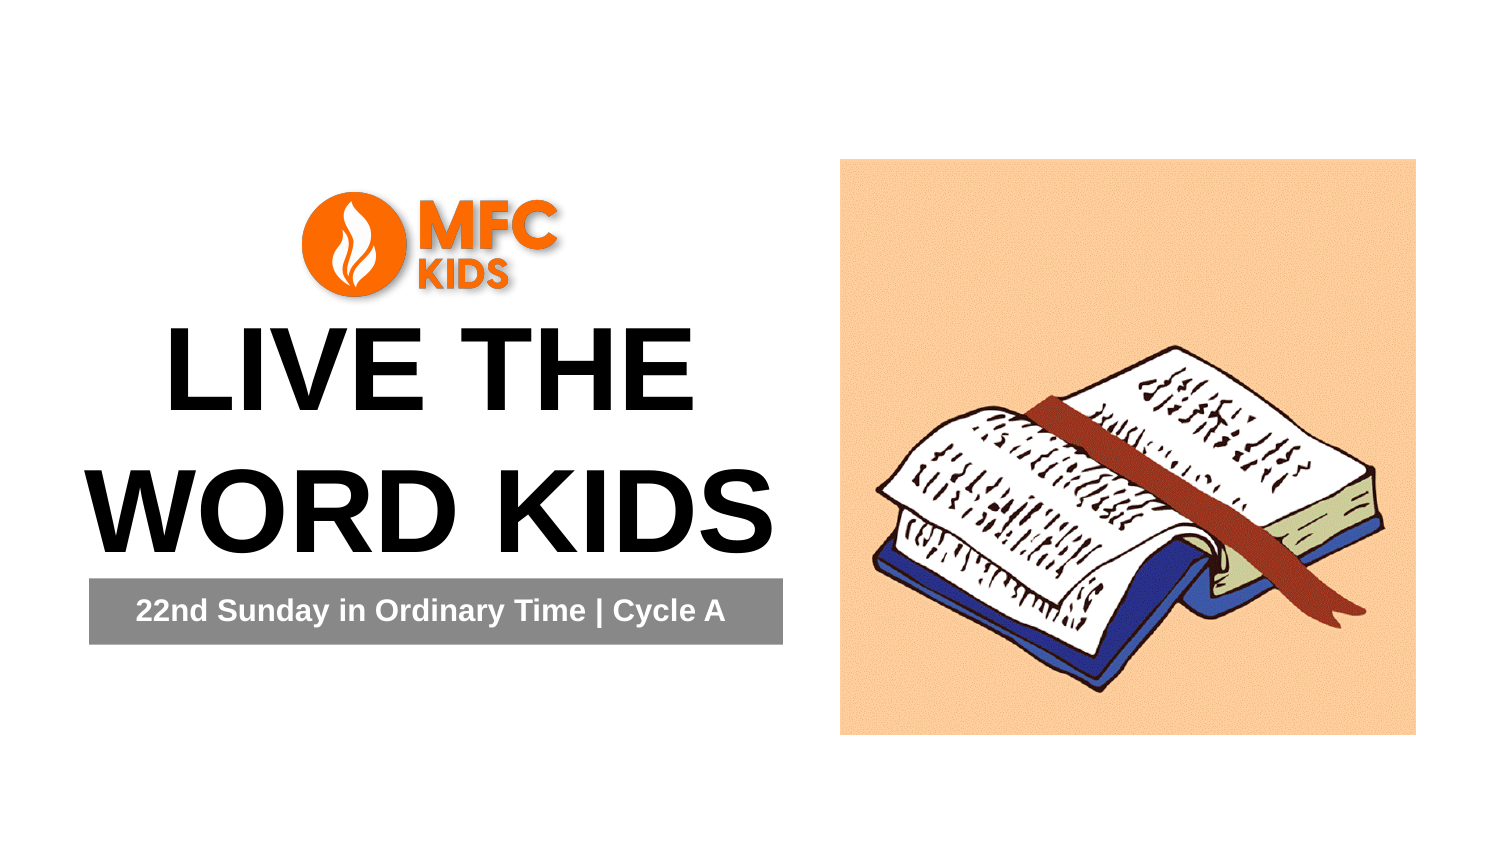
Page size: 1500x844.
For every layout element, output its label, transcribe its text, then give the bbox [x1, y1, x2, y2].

text_box LIVE THE WORD KIDS [0, 291, 835, 577]
text_box [89, 578, 783, 589]
picture [840, 159, 1417, 735]
picture [294, 174, 568, 316]
text_box [89, 628, 783, 645]
text_box 22nd Sunday in Ordinary Time | Cycle A [0, 589, 835, 628]
